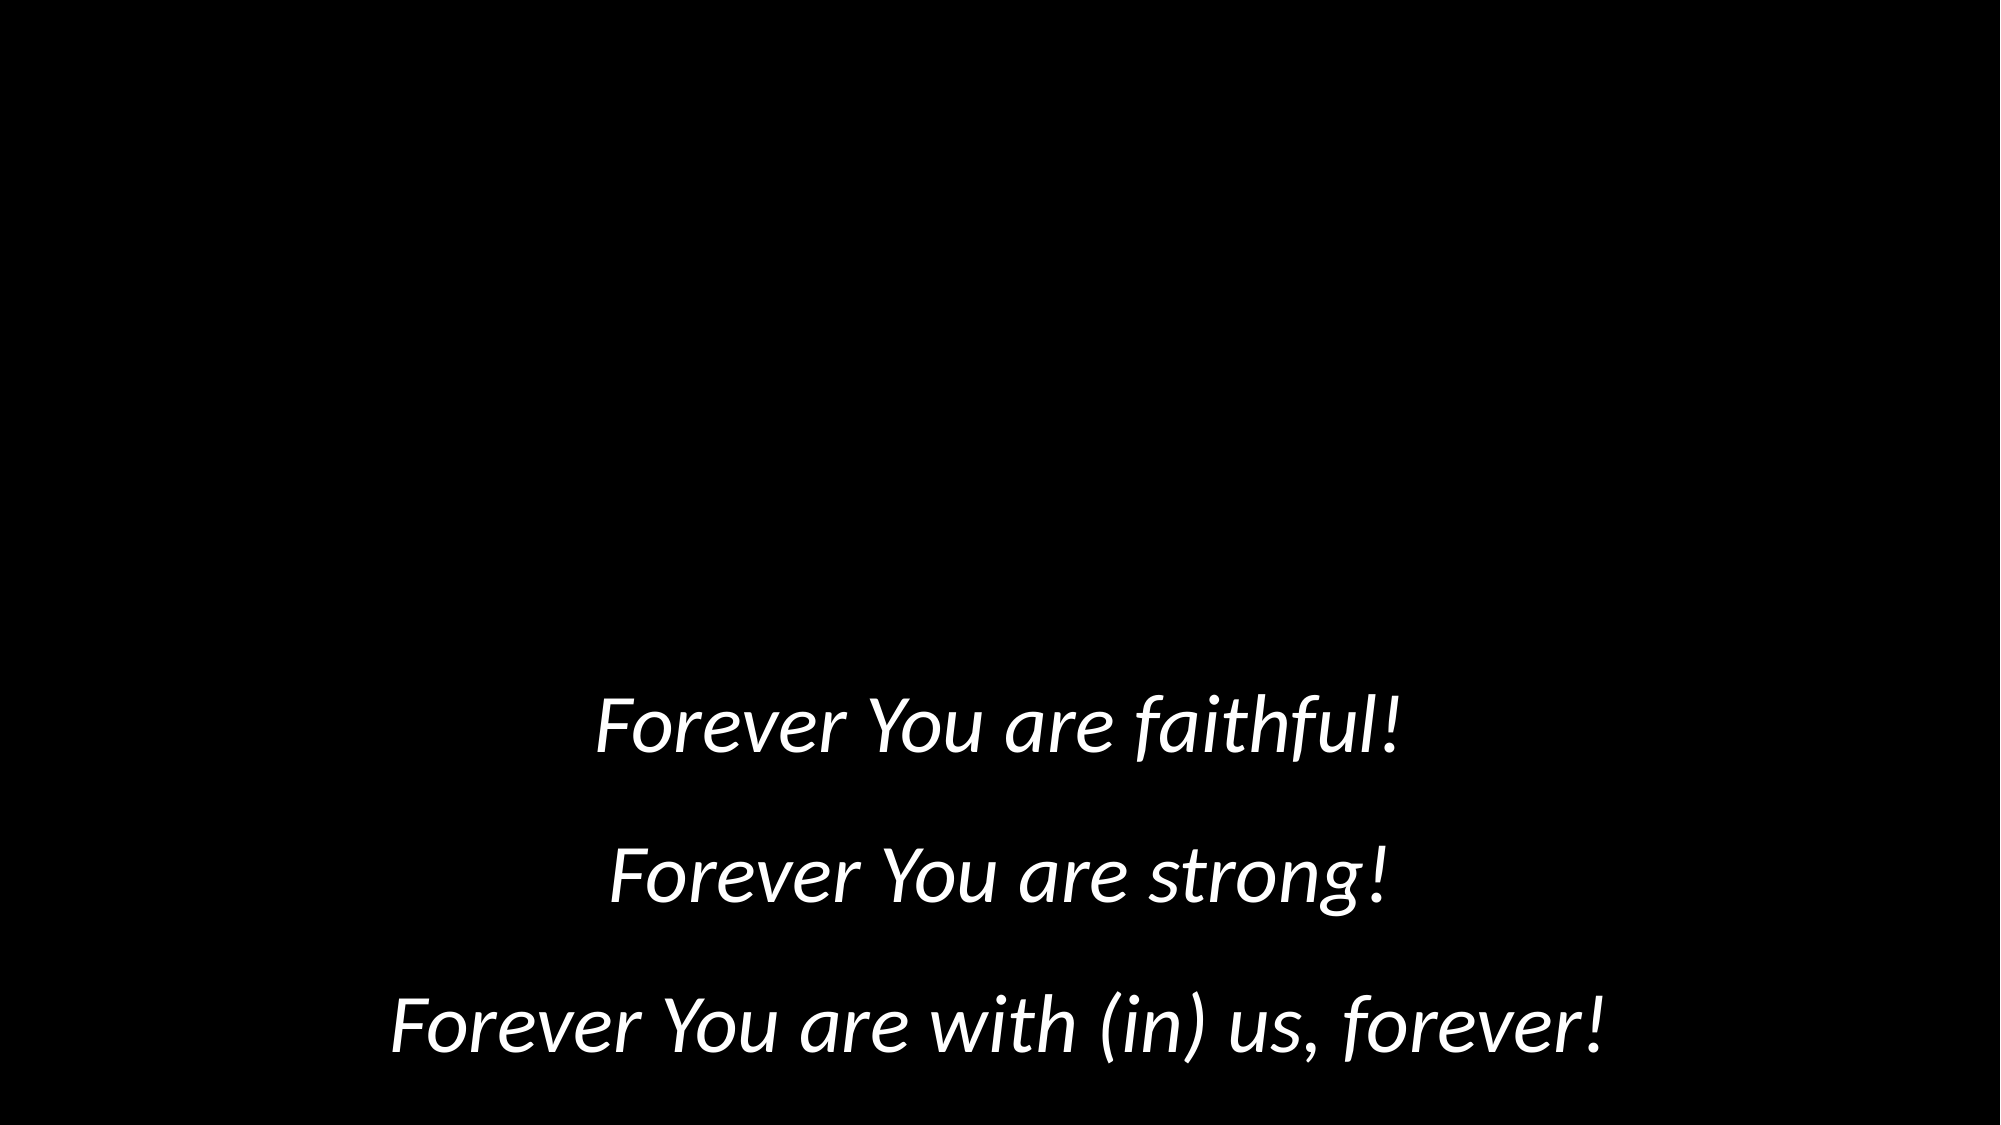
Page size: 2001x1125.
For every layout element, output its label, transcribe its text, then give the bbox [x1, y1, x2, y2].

subtitle Forever You are faithful! Forever You are strong! Forever You are with (in) us, forever! [0, 562, 2000, 1125]
